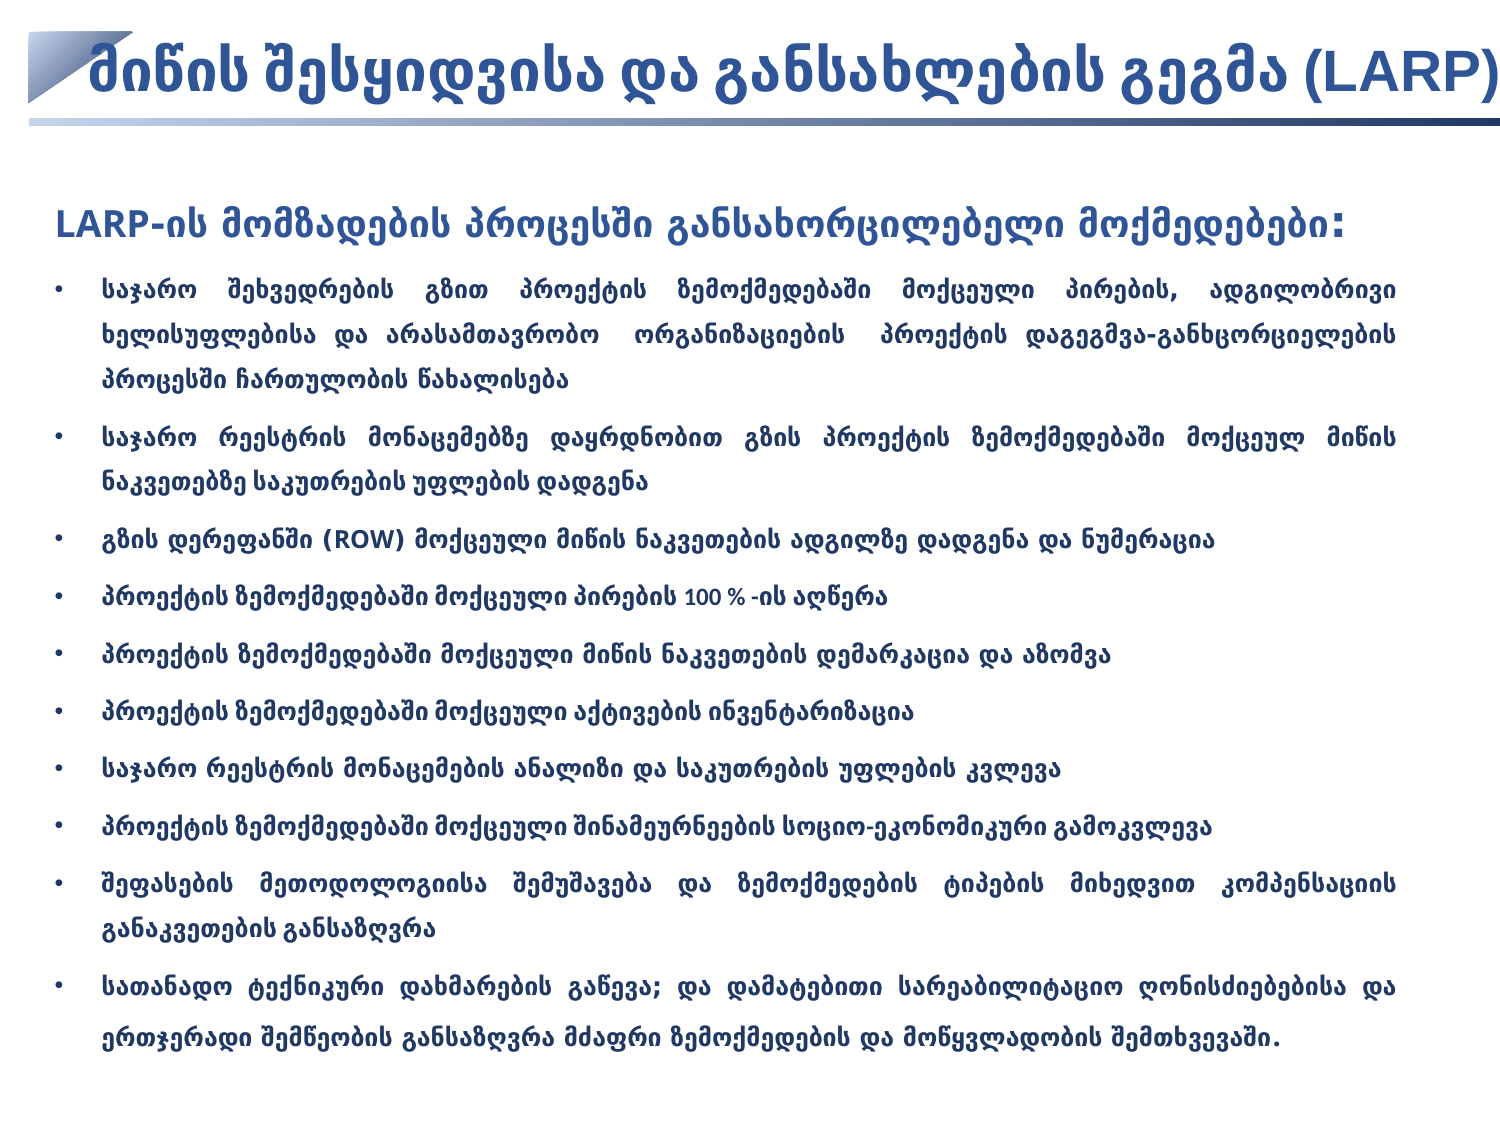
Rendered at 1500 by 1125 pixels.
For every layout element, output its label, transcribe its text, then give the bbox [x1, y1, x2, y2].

text_box მიწის შესყიდვისა და განსახლების გეგმა (LARP) [72, 25, 1500, 110]
text_box LARP-ის მომზადების პროცესში განსახორცილებელი მოქმედებები: საჯარო შეხვედრების გზით პროექტის ზემოქმედებაში მოქცეული პირების, ადგილობრივი ხელისუფლებისა და არასამთავრობო ორგანიზაციების პროექტის დაგეგმვა-განხცორციელების პროცესში ჩართულობის წახალისება საჯარო რეესტრის მონაცემებზე დაყრდნობით გზის პროექტის ზემოქმედებაში მოქცეულ მიწის ნაკვეთებზე საკუთრების უფლების დადგენა გზის დერეფანში (ROW) მოქცეული მიწის ნაკვეთების ადგილზე დადგენა და ნუმერაცია პროექტის ზემოქმედებაში მოქცეული პირების 100 % -ის აღწერა პროექტის ზემოქმედებაში მოქცეული მიწის ნაკვეთების დემარკაცია და აზომვა პროექტის ზემოქმედებაში მოქცეული აქტივების ინვენტარიზაცია საჯარო რეესტრის მონაცემების ანალიზი და საკუთრების უფლების კვლევა პროექტის ზემოქმედებაში მოქცეული შინამეურნეების სოციო-ეკონომიკური გამოკვლევა შეფასების მეთოდოლოგიისა შემუშავება და ზემოქმედების ტიპების მიხედვით კომპენსაციის განაკვეთების განსაზღვრა სათანადო ტექნიკური დახმარების გაწევა; და დამატებითი სარეაბილიტაციო ღონისძიებებისა და ერთჯერადი შემწეობის განსაზღვრა მძაფრი ზემოქმედების და მოწყვლადობის შემთხვევაში. [39, 160, 1414, 1125]
